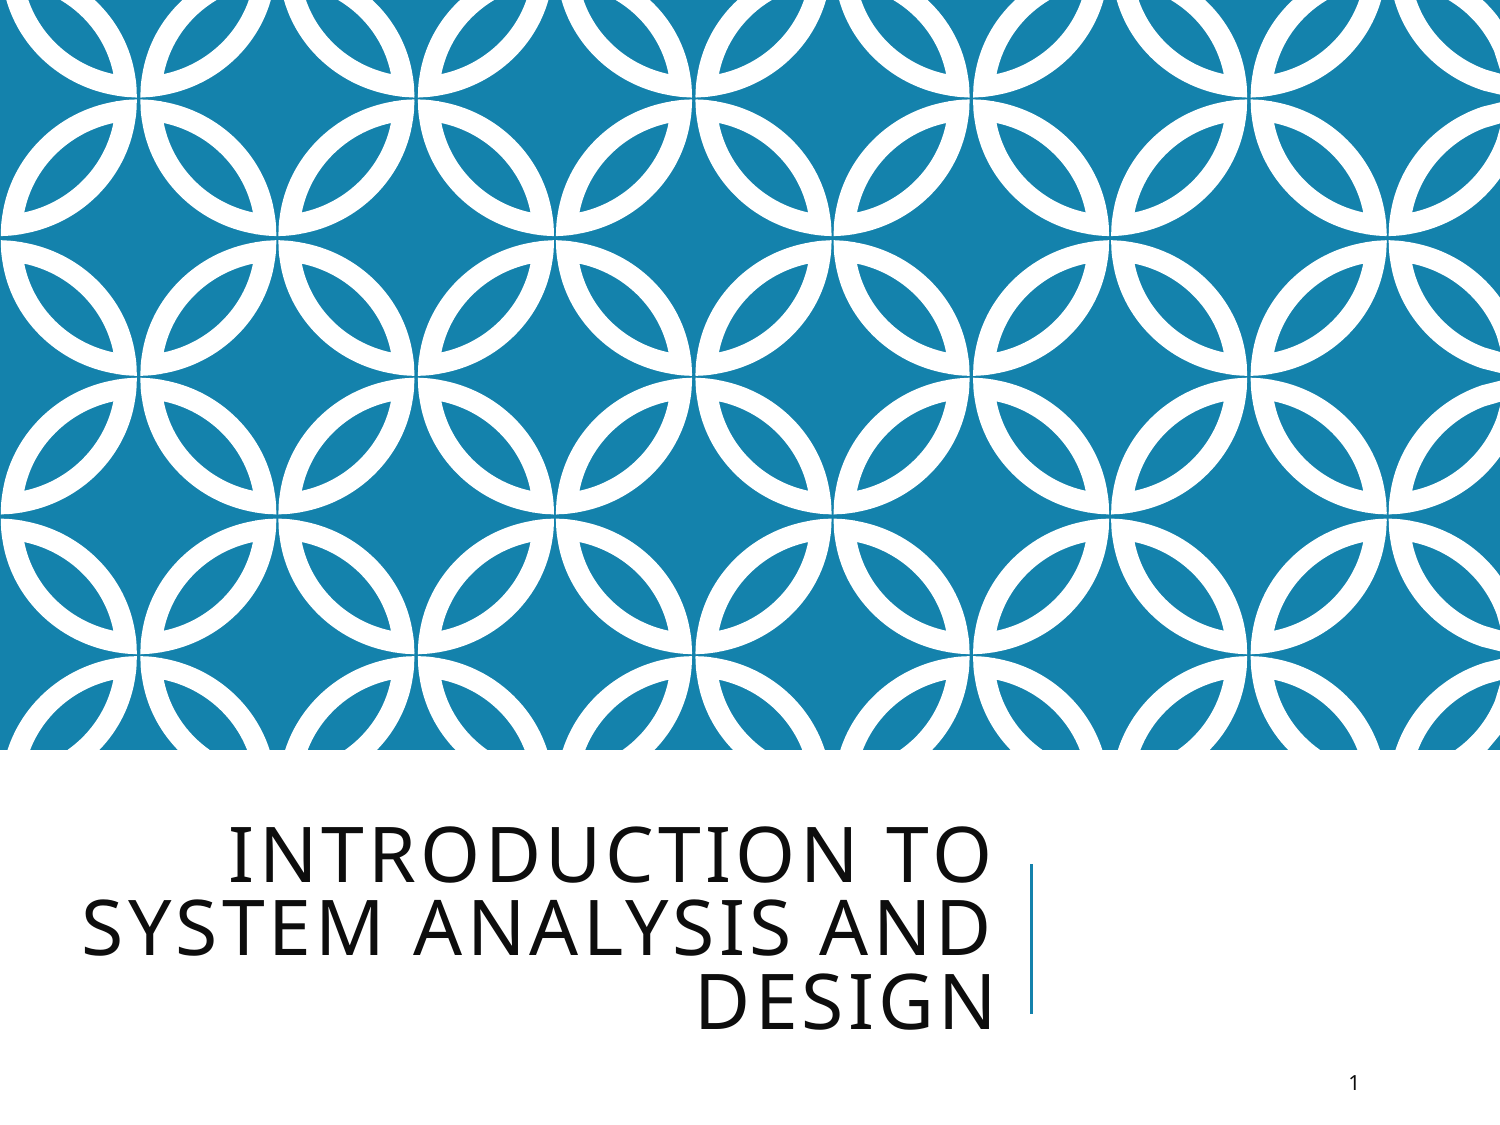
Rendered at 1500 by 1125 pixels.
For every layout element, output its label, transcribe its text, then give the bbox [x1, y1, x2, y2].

title Introduction To System Analysis and Design [56, 813, 1013, 1054]
slide_number 1 [1333, 1061, 1454, 1107]
